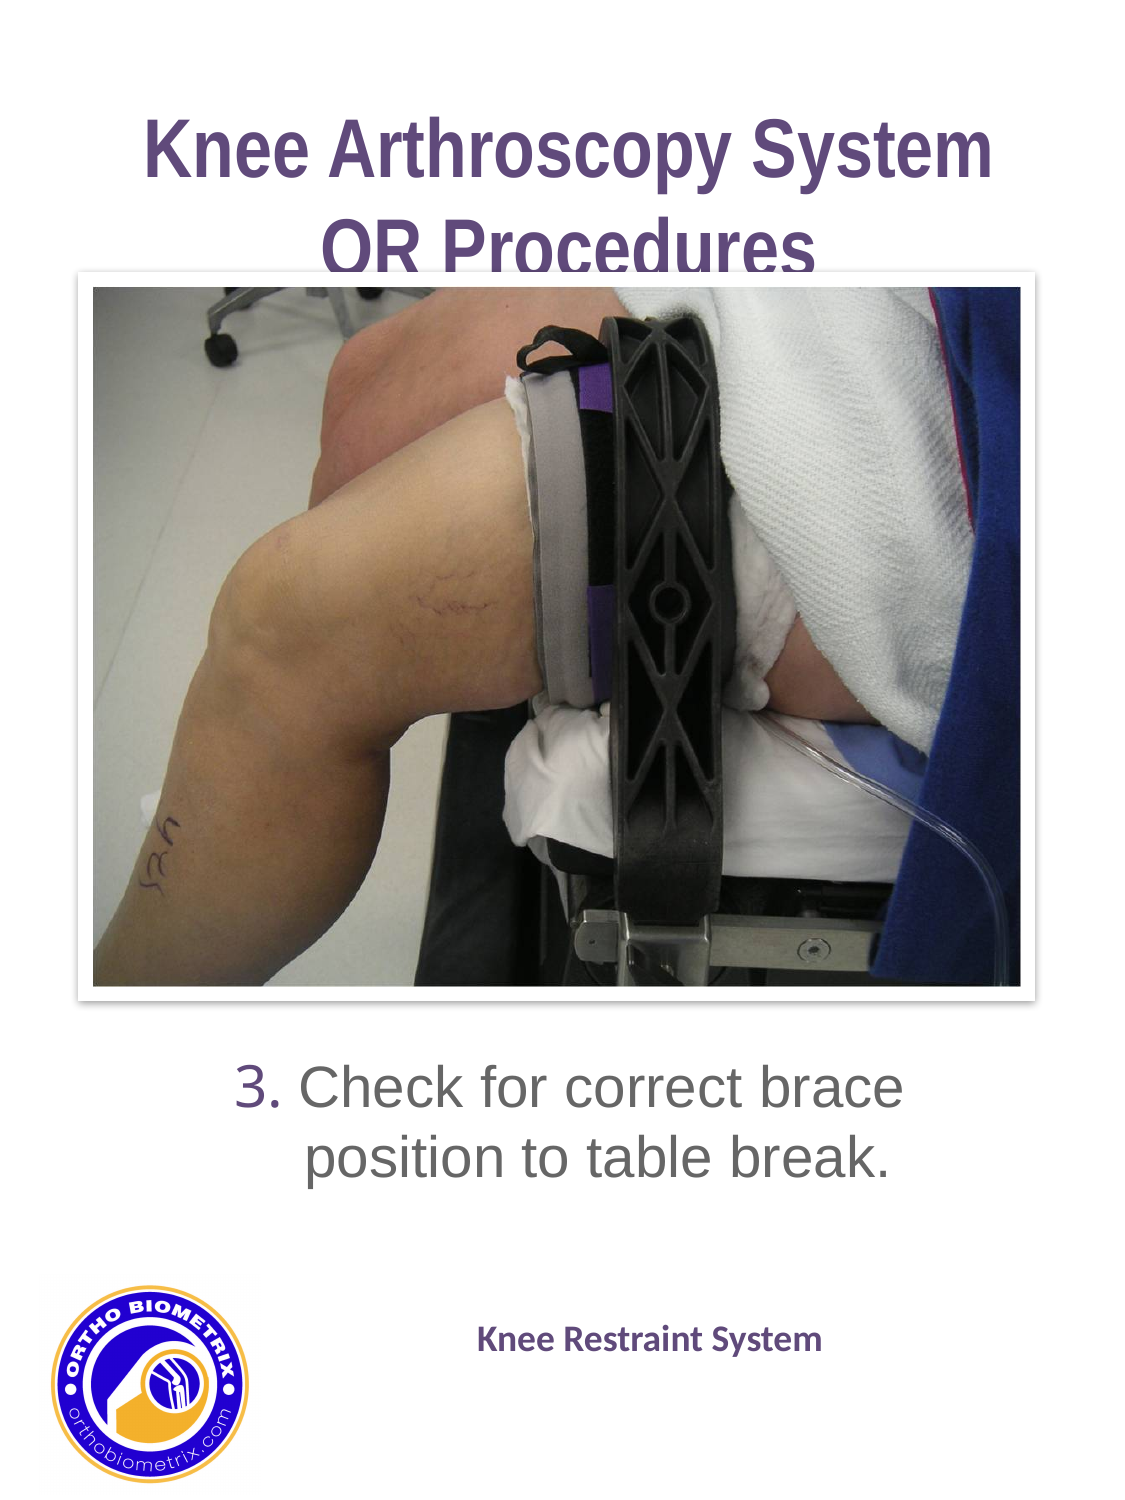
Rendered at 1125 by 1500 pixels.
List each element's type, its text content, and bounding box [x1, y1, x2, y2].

text_box 3. Check for correct brace position to table break. [118, 1041, 1022, 1197]
picture [39, 1274, 261, 1496]
text_box Knee Restraint System [352, 1306, 949, 1412]
text_box Knee Arthroscopy System OR Procedures [75, 99, 1064, 288]
picture [92, 285, 1022, 988]
